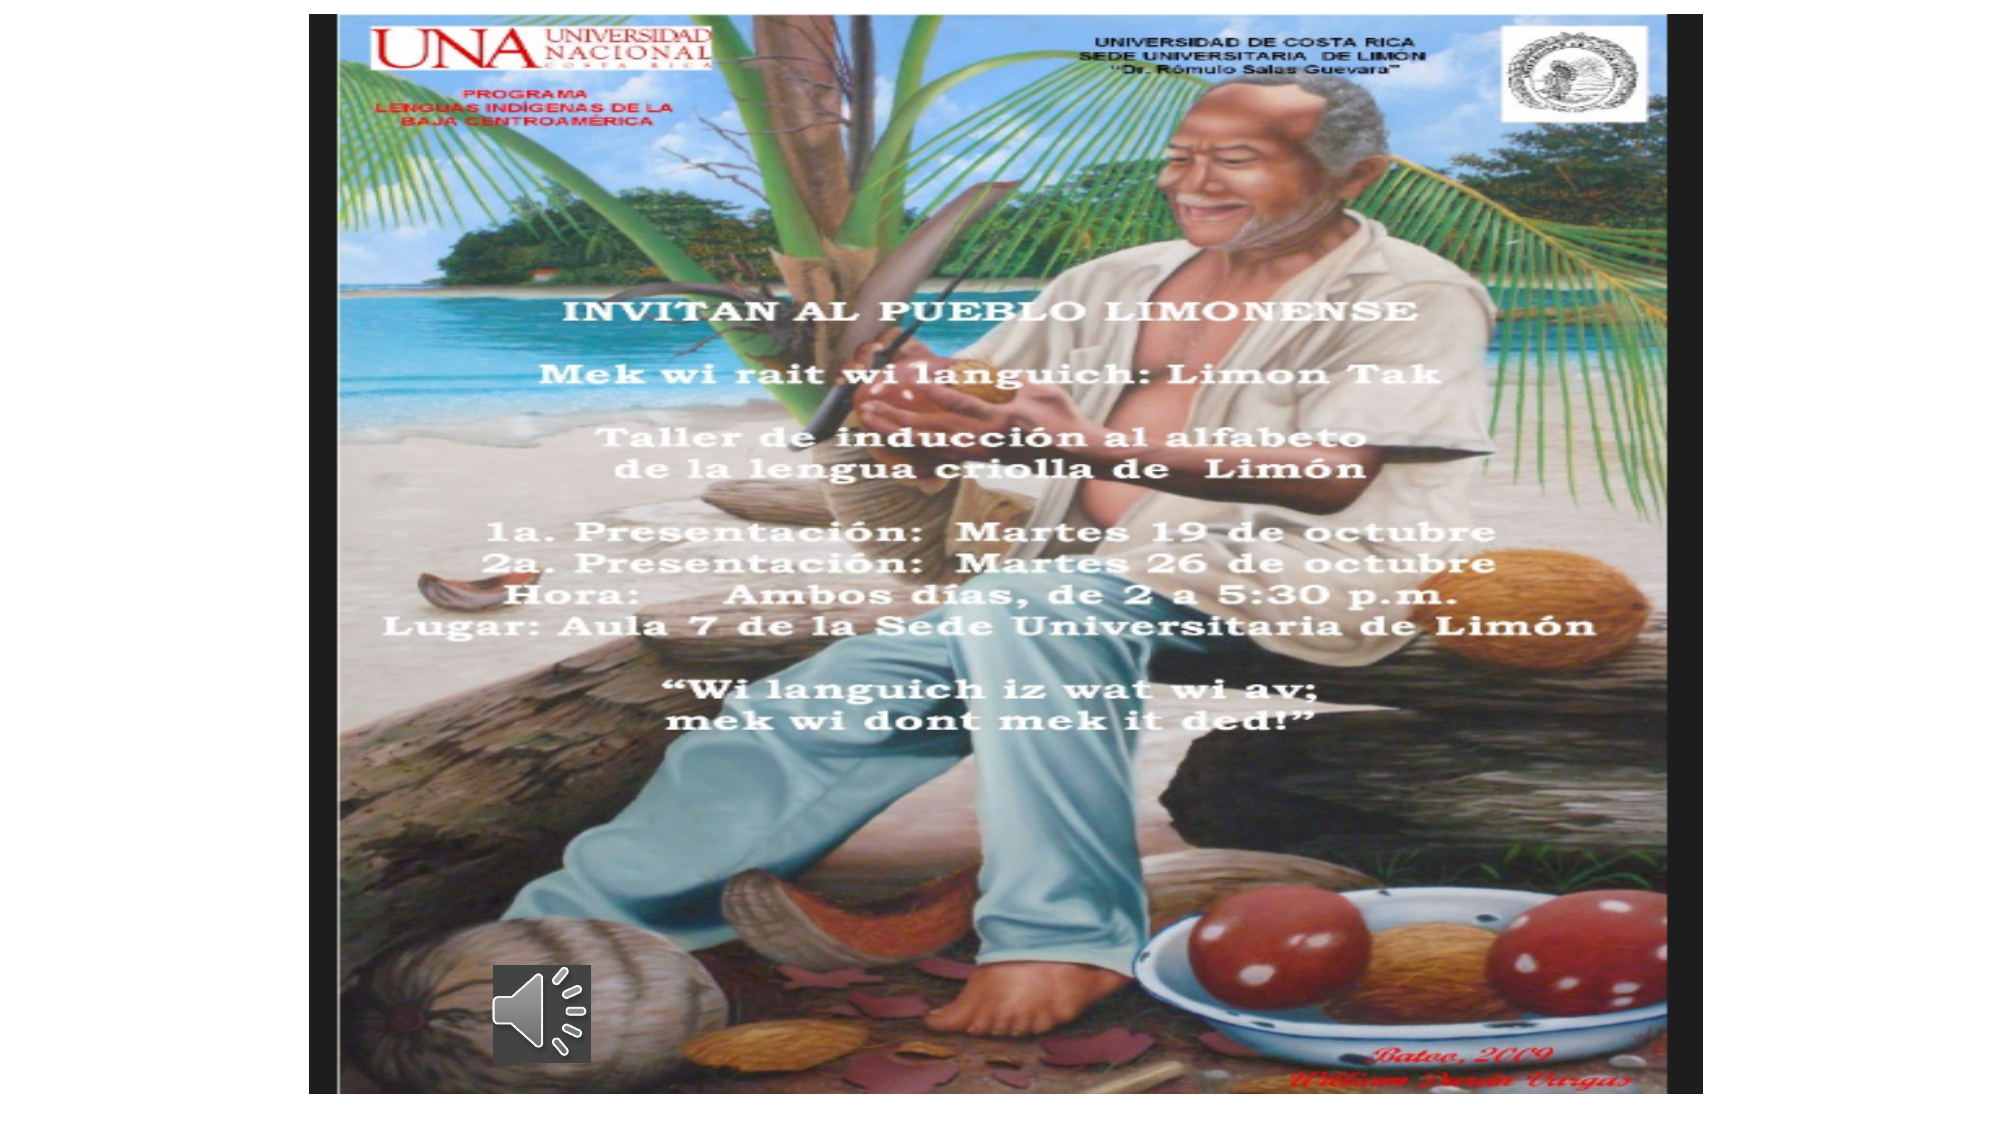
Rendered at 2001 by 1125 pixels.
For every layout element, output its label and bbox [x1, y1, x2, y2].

list [492, 964, 593, 1065]
picture [309, 4, 1703, 1095]
